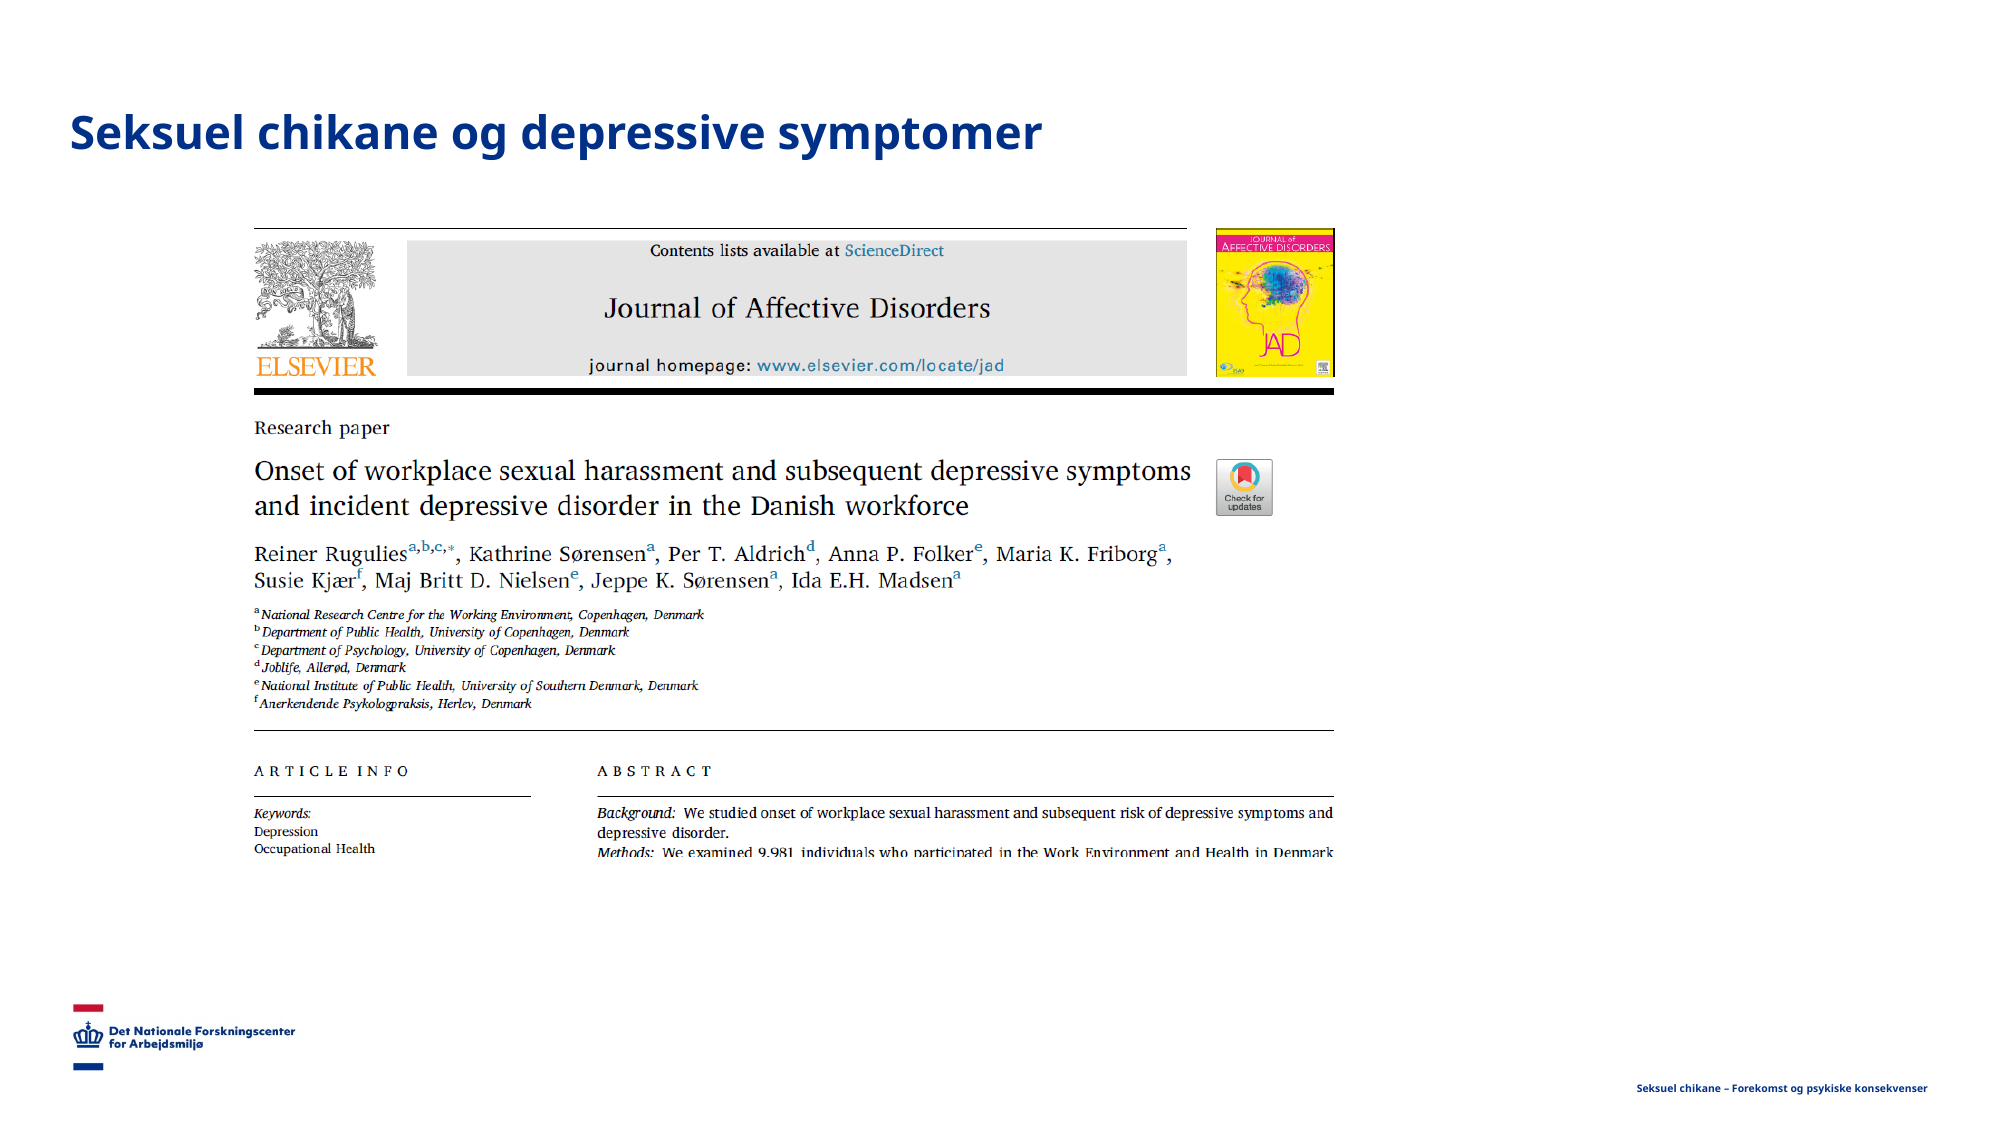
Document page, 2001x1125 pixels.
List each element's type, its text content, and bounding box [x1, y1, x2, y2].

text_box Seksuel chikane – Forekomst og psykiske konsekvenser [1504, 1040, 1930, 1095]
picture [242, 221, 1385, 857]
title Seksuel chikane og depressive symptomer [70, 101, 1930, 160]
picture [43, 974, 325, 1100]
